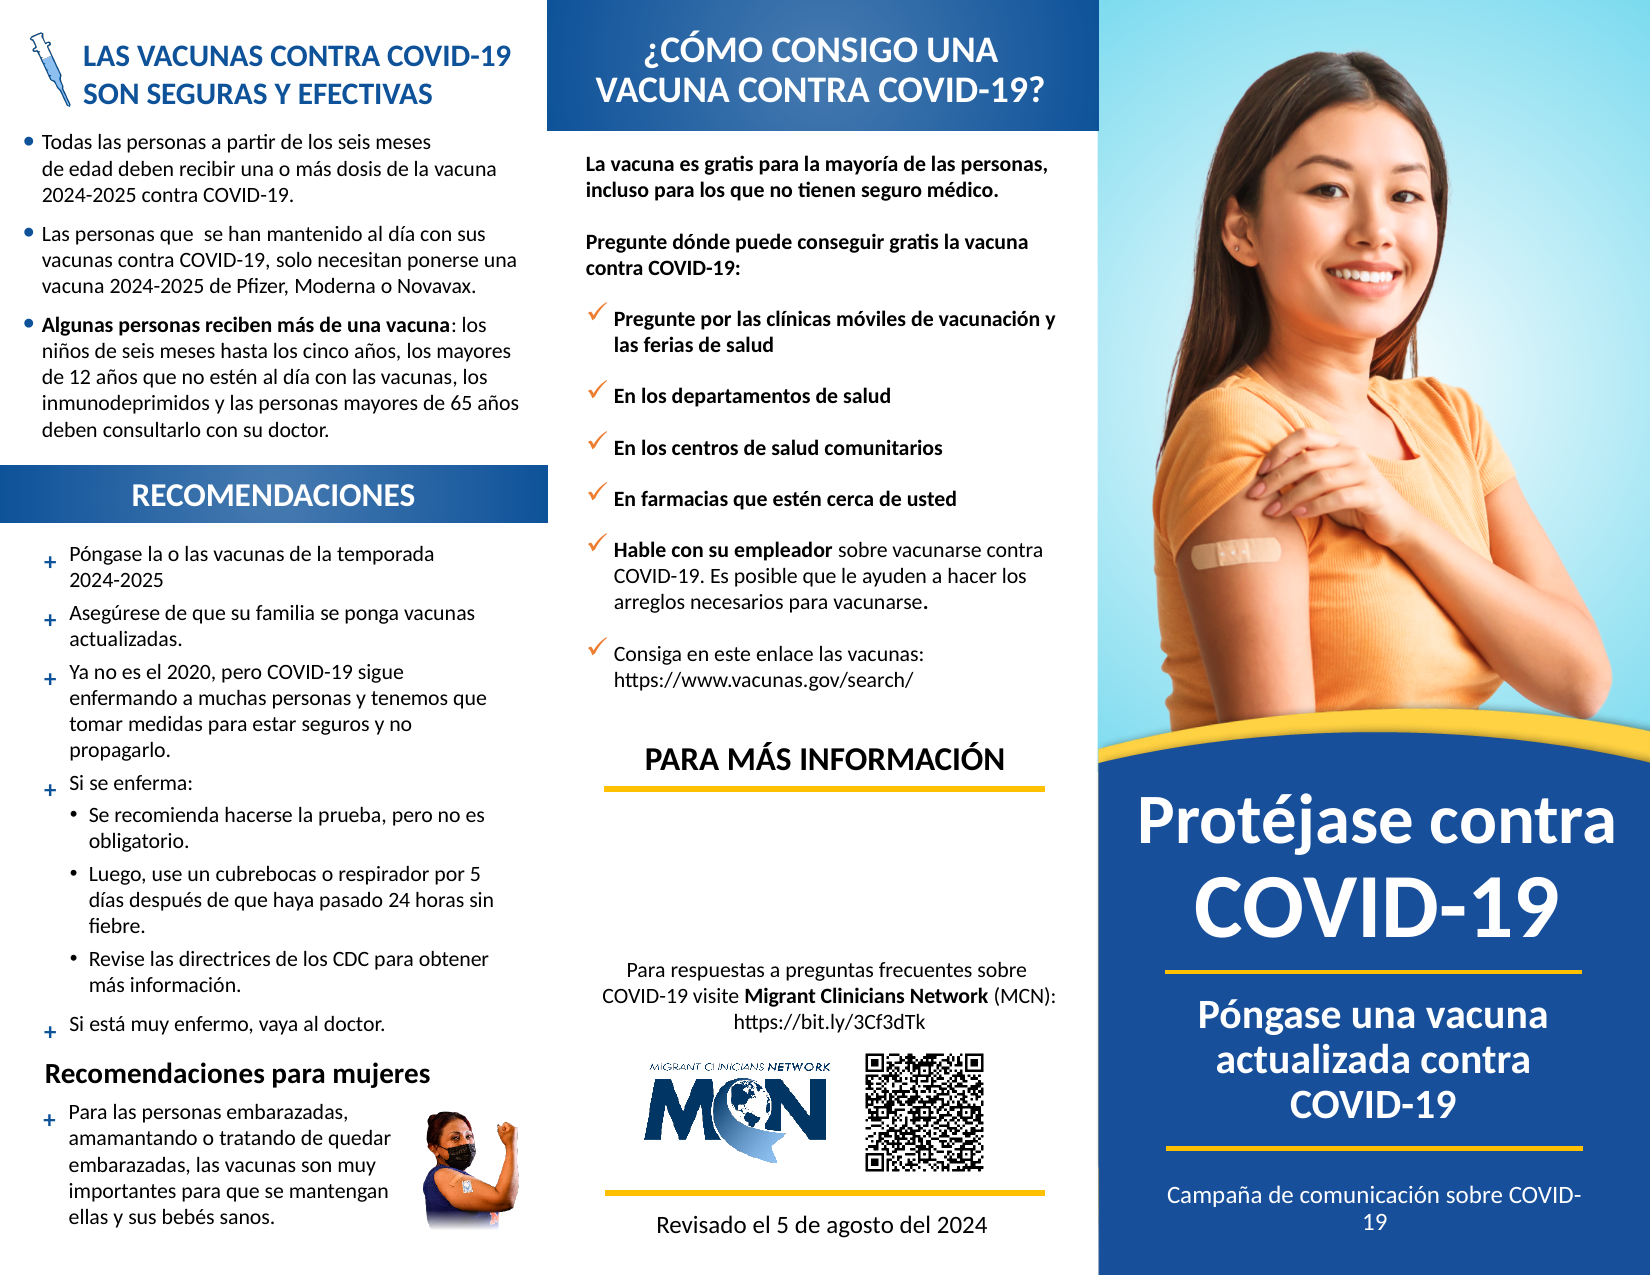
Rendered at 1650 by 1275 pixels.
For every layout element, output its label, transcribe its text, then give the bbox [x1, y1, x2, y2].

text_box LAS VACUNAS CONTRA COVID-19 SON SEGURAS Y EFECTIVAS [83, 35, 515, 111]
text_box Para respuestas a preguntas frecuentes sobre COVID-19 visite Migrant Clinicians Network (MCN): https://bit.ly/3Cf3dTk [587, 955, 1072, 1035]
text_box [547, 0, 1097, 132]
picture [1097, 0, 1650, 1275]
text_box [603, 737, 1046, 789]
text_box Póngase la o las vacunas de la temporada 2024-2025 Asegúrese de que su familia se ponga vacunas actualizadas. Ya no es el 2020, pero COVID-19 sigue enfermando a muchas personas y tenemos que tomar medidas para estar seguros y no propagarlo. Si se enferma: Se recomienda hacerse la prueba, pero no es obligatorio. Luego, use un cubrebocas o respirador por 5 días después de que haya pasado 24 horas sin fiebre. Revise las directrices de los CDC para obtener más información. Si está muy enfermo, vaya al doctor. [41, 539, 516, 1045]
picture [644, 1063, 830, 1163]
text_box Revisado el 5 de agosto del 2024 [598, 1201, 1041, 1247]
text_box La vacuna es gratis para la mayoría de las personas, incluso para los que no tienen seguro médico. Pregunte dónde puede conseguir gratis la vacuna contra COVID-19: Pregunte por las clínicas móviles de vacunación y las ferias de salud En los departamentos de salud En los centros de salud comunitarios En farmacias que estén cerca de usted Hable con su empleador sobre vacunarse contra COVID-19. Es posible que le ayuden a hacer los arreglos necesarios para vacunarse. Consiga en este enlace las vacunas: https://www.vacunas.gov/search/ [585, 149, 1060, 692]
text_box ¿CÓMO CONSIGO UNA VACUNA CONTRA COVID-19? [586, 29, 1056, 111]
text_box Para las personas embarazadas, amamantando o tratando de quedar embarazadas, las vacunas son muy importantes para que se mantengan ellas y sus bebés sanos. [40, 1097, 431, 1229]
text_box Todas las personas a partir de los seis meses de edad deben recibir una o más dosis de la vacuna 2024-2025 contra COVID-19. Las personas que se han mantenido al día con sus vacunas contra COVID-19, solo necesitan ponerse una vacuna 2024-2025 de Pfizer, Moderna o Novavax. Algunas personas reciben más de una vacuna: los niños de seis meses hasta los cinco años, los mayores de 12 años que no estén al día con las vacunas, los inmunodeprimidos y las personas mayores de 65 años deben consultarlo con su doctor. [23, 128, 524, 442]
text_box RECOMENDACIONES [124, 477, 423, 514]
picture [13, 30, 90, 106]
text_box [416, 1110, 520, 1249]
text_box [0, 465, 549, 523]
text_box Recomendaciones para mujeres [29, 1051, 482, 1098]
picture [846, 1034, 1003, 1191]
